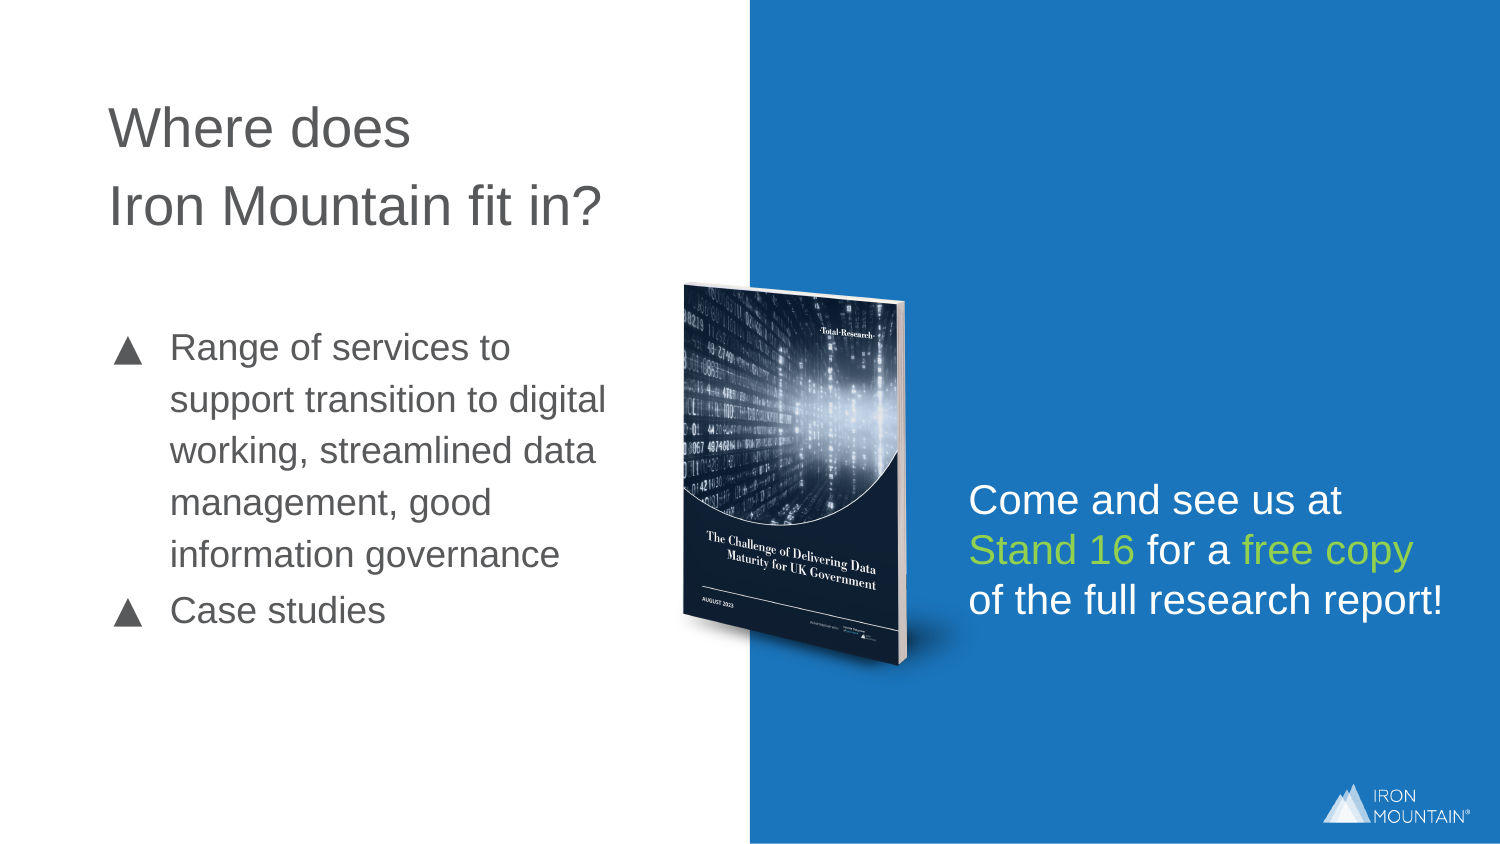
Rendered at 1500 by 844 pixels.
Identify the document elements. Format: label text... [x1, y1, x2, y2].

list Range of services to support transition to digital working, streamlined data management, good information governance Case studies [107, 313, 603, 693]
picture [1314, 771, 1479, 839]
picture [608, 230, 1028, 726]
title Where does Iron Mountain fit in? [103, 98, 741, 220]
text_box Come and see us at Stand 16 for a free copy of the full research report! [1034, 464, 1460, 630]
